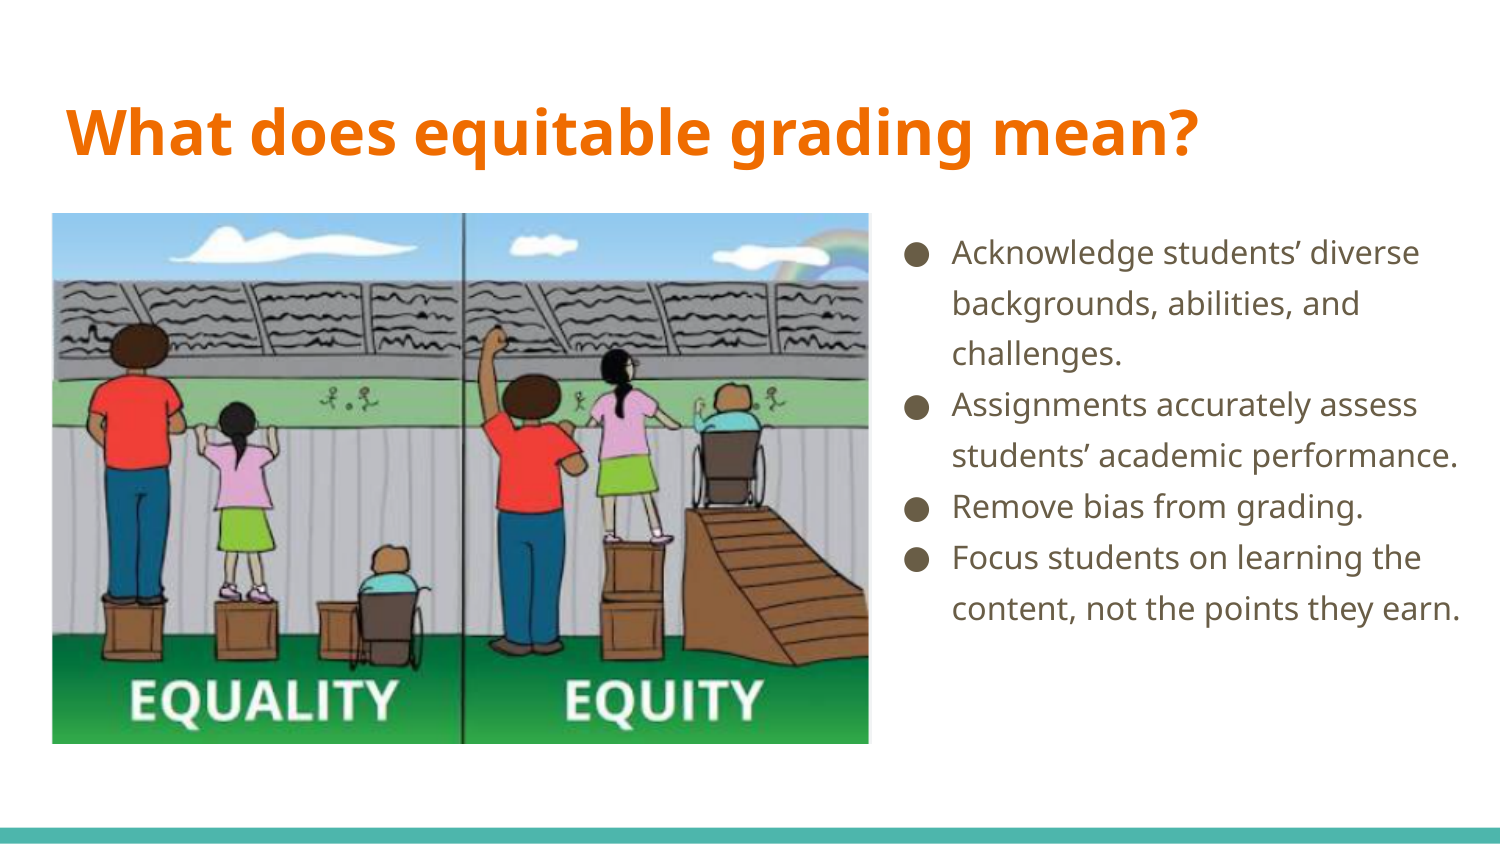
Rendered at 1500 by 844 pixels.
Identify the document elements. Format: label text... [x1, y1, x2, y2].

picture [50, 213, 872, 744]
list Acknowledge students’ diverse backgrounds, abilities, and challenges. Assignments accurately assess students’ academic performance. Remove bias from grading. Focus students on learning the content, not the points they earn. [871, 207, 1478, 750]
title What does equitable grading mean? [51, 72, 1449, 189]
